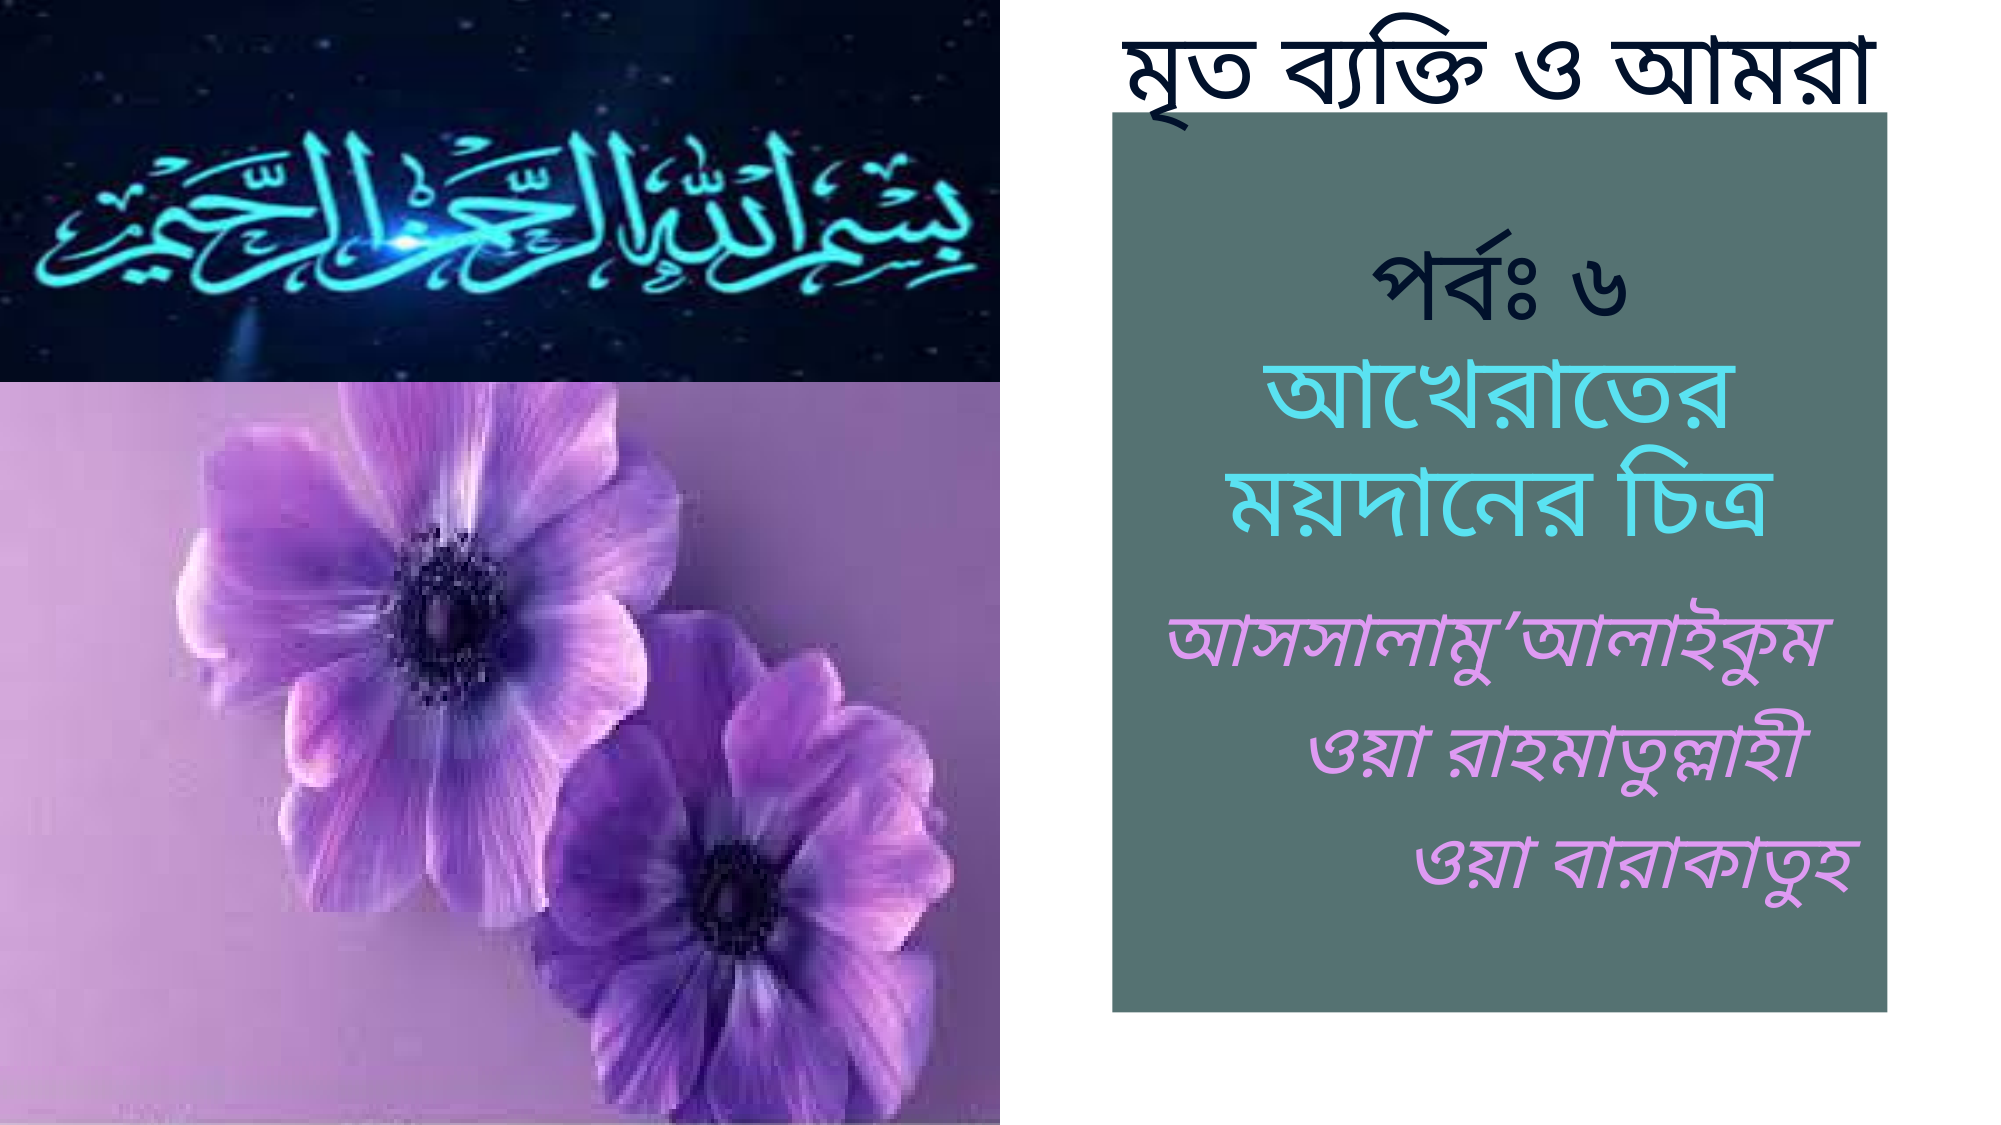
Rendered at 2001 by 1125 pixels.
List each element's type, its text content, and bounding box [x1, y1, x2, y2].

subtitle আসসালামু’আলাইকুম ওয়া রাহমাতুল্লাহী ওয়া বারাকাতুহ [1112, 583, 1888, 900]
text_box [1000, 0, 2000, 1125]
picture [0, 0, 1000, 1125]
text_box [1111, 566, 1888, 1013]
title মৃত ব্যক্তি ও আমরা পর্বঃ ৬ আখেরাতের ময়দানের চিত্র [1104, 146, 1896, 566]
text_box [1111, 111, 1888, 146]
